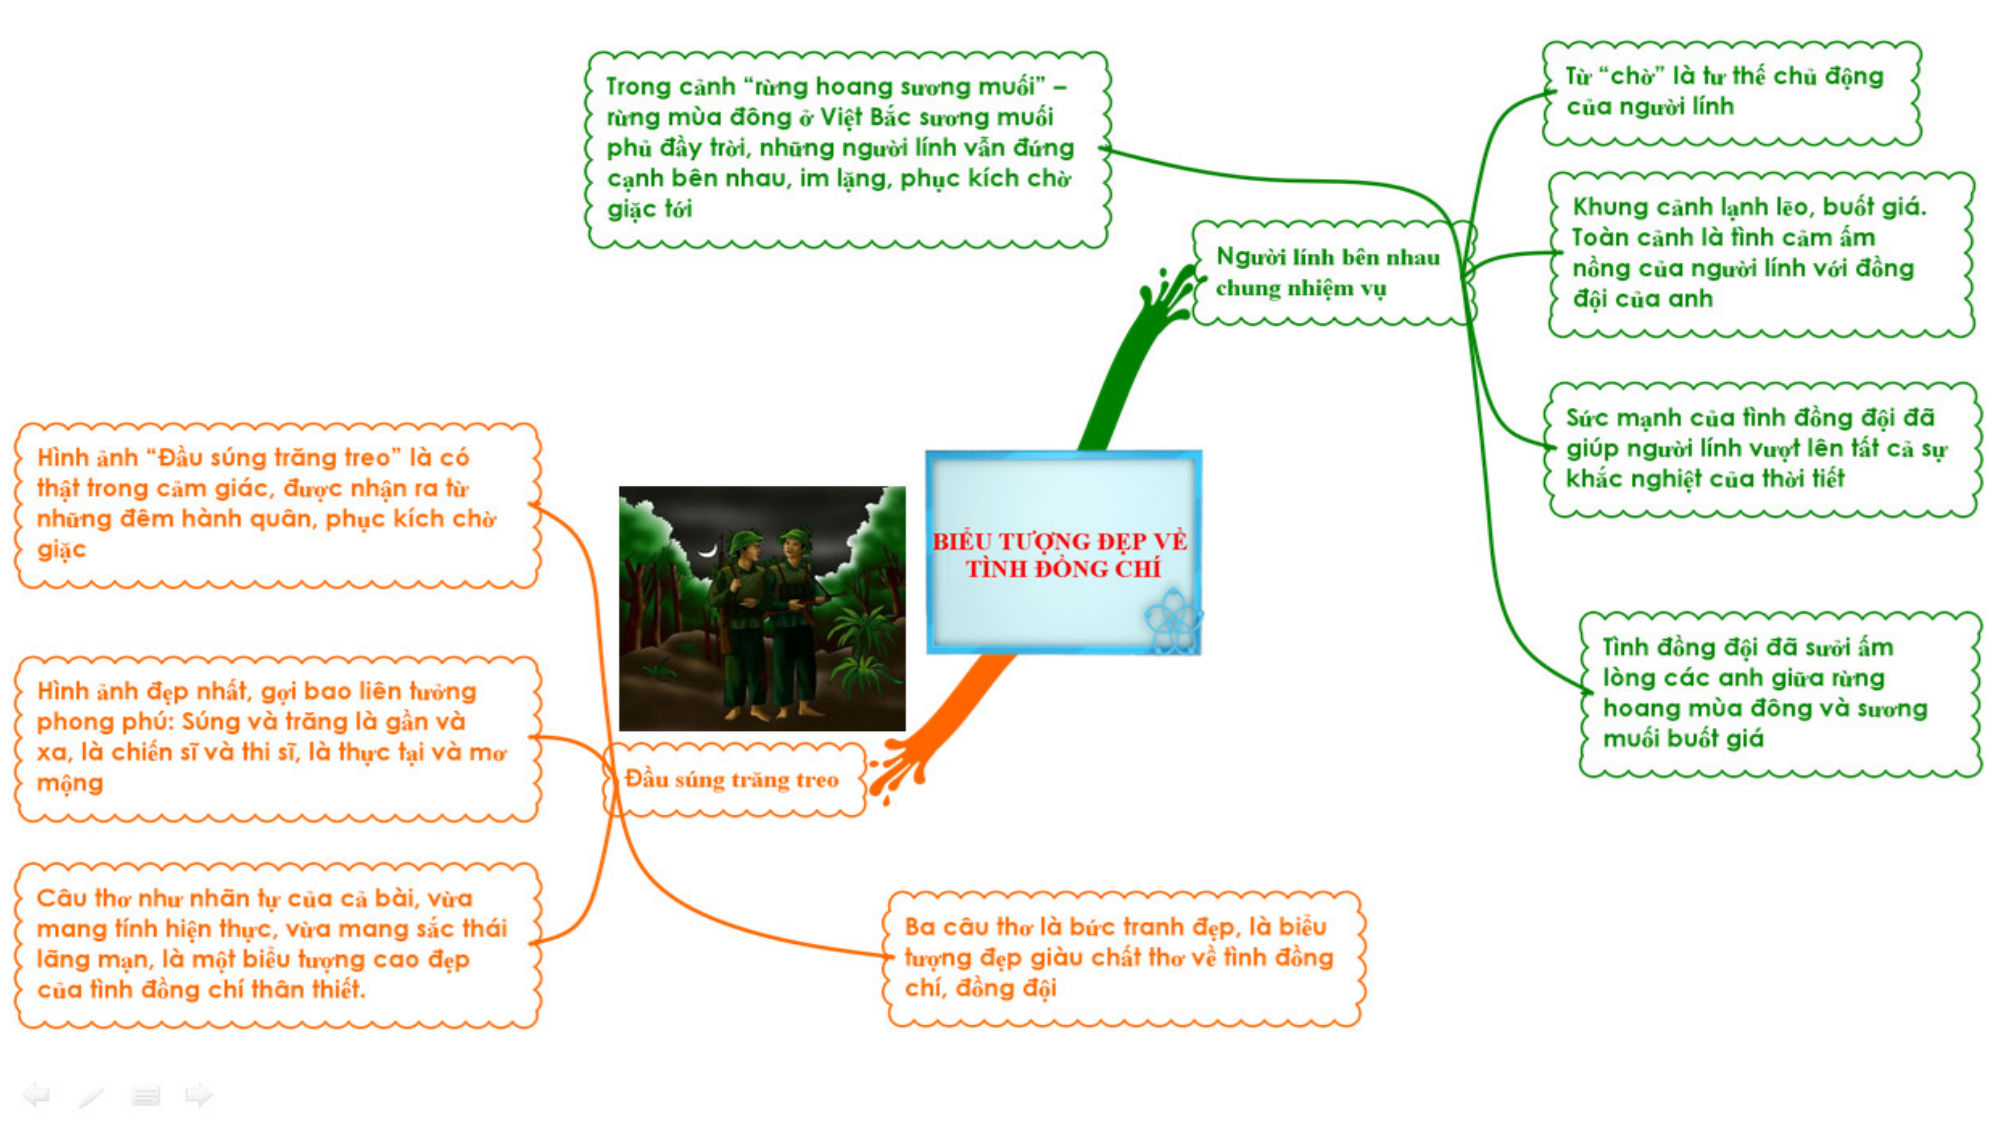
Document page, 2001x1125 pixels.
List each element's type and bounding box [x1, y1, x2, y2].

list [9, 0, 1987, 1125]
